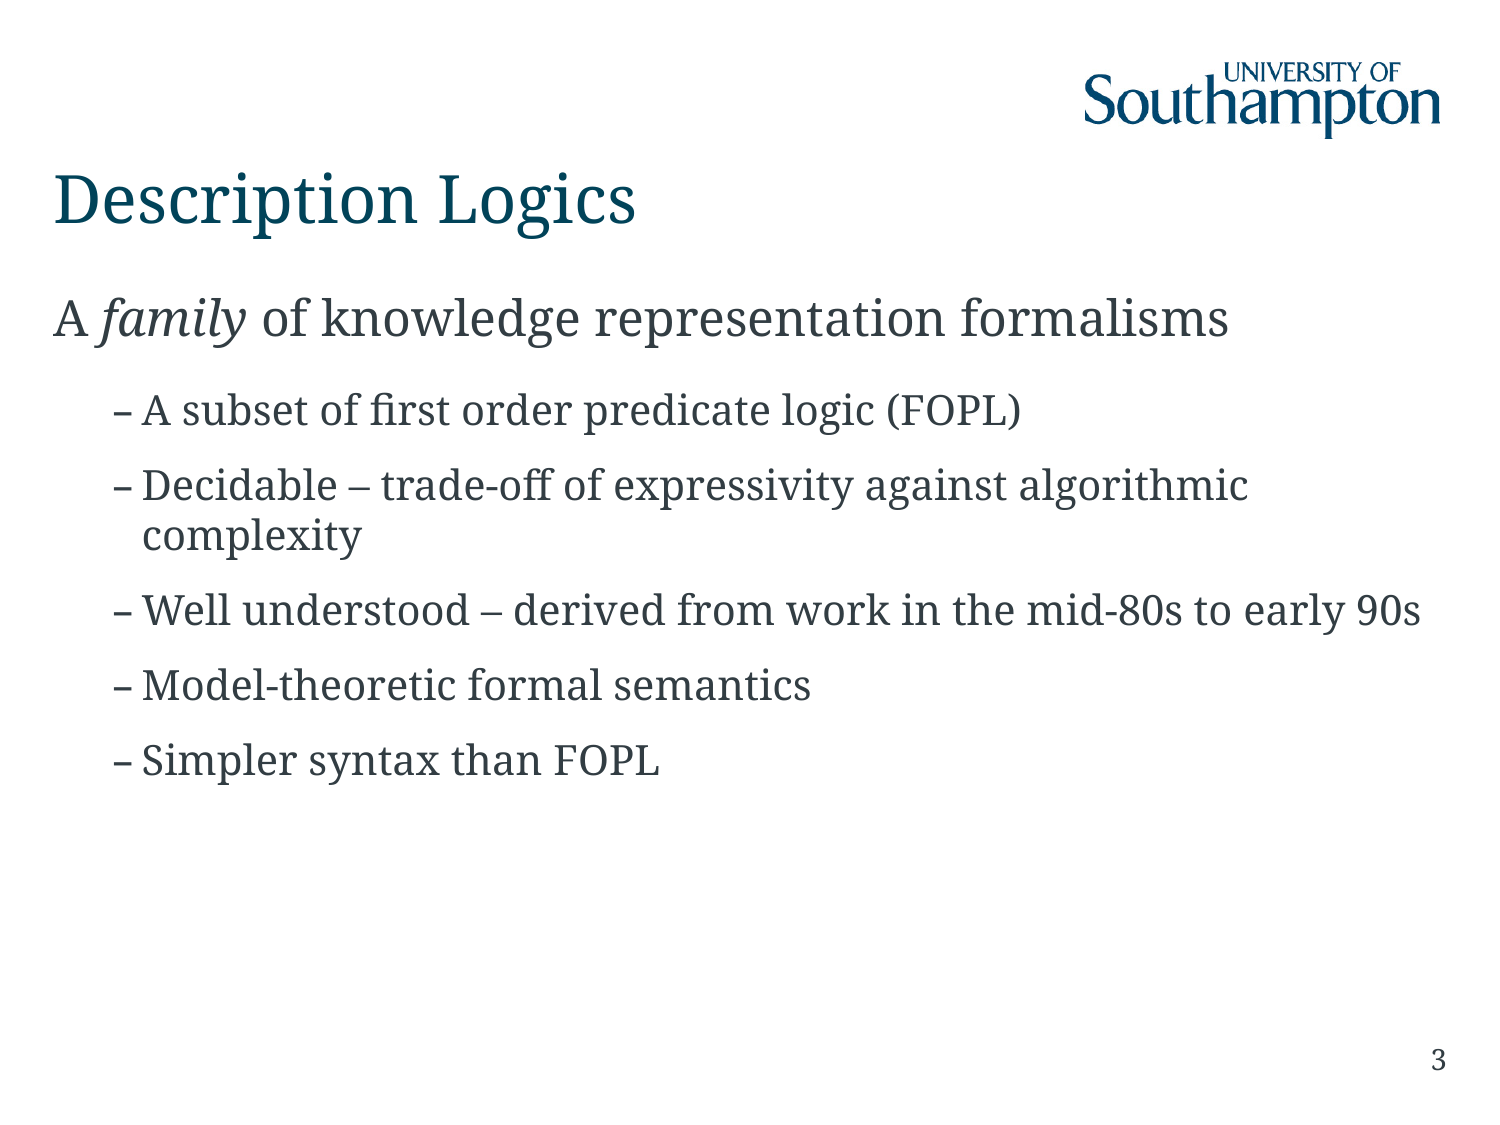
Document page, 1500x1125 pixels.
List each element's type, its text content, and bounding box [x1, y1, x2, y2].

slide_number 3 [1328, 1033, 1448, 1083]
picture [1085, 62, 1440, 139]
title Description Logics [52, 148, 1448, 256]
list A family of knowledge representation formalisms A subset of first order predicate logic (FOPL) Decidable – trade-off of expressivity against algorithmic complexity Well understood – derived from work in the mid-80s to early 90s Model-theoretic formal semantics Simpler syntax than FOPL [52, 278, 1448, 1011]
